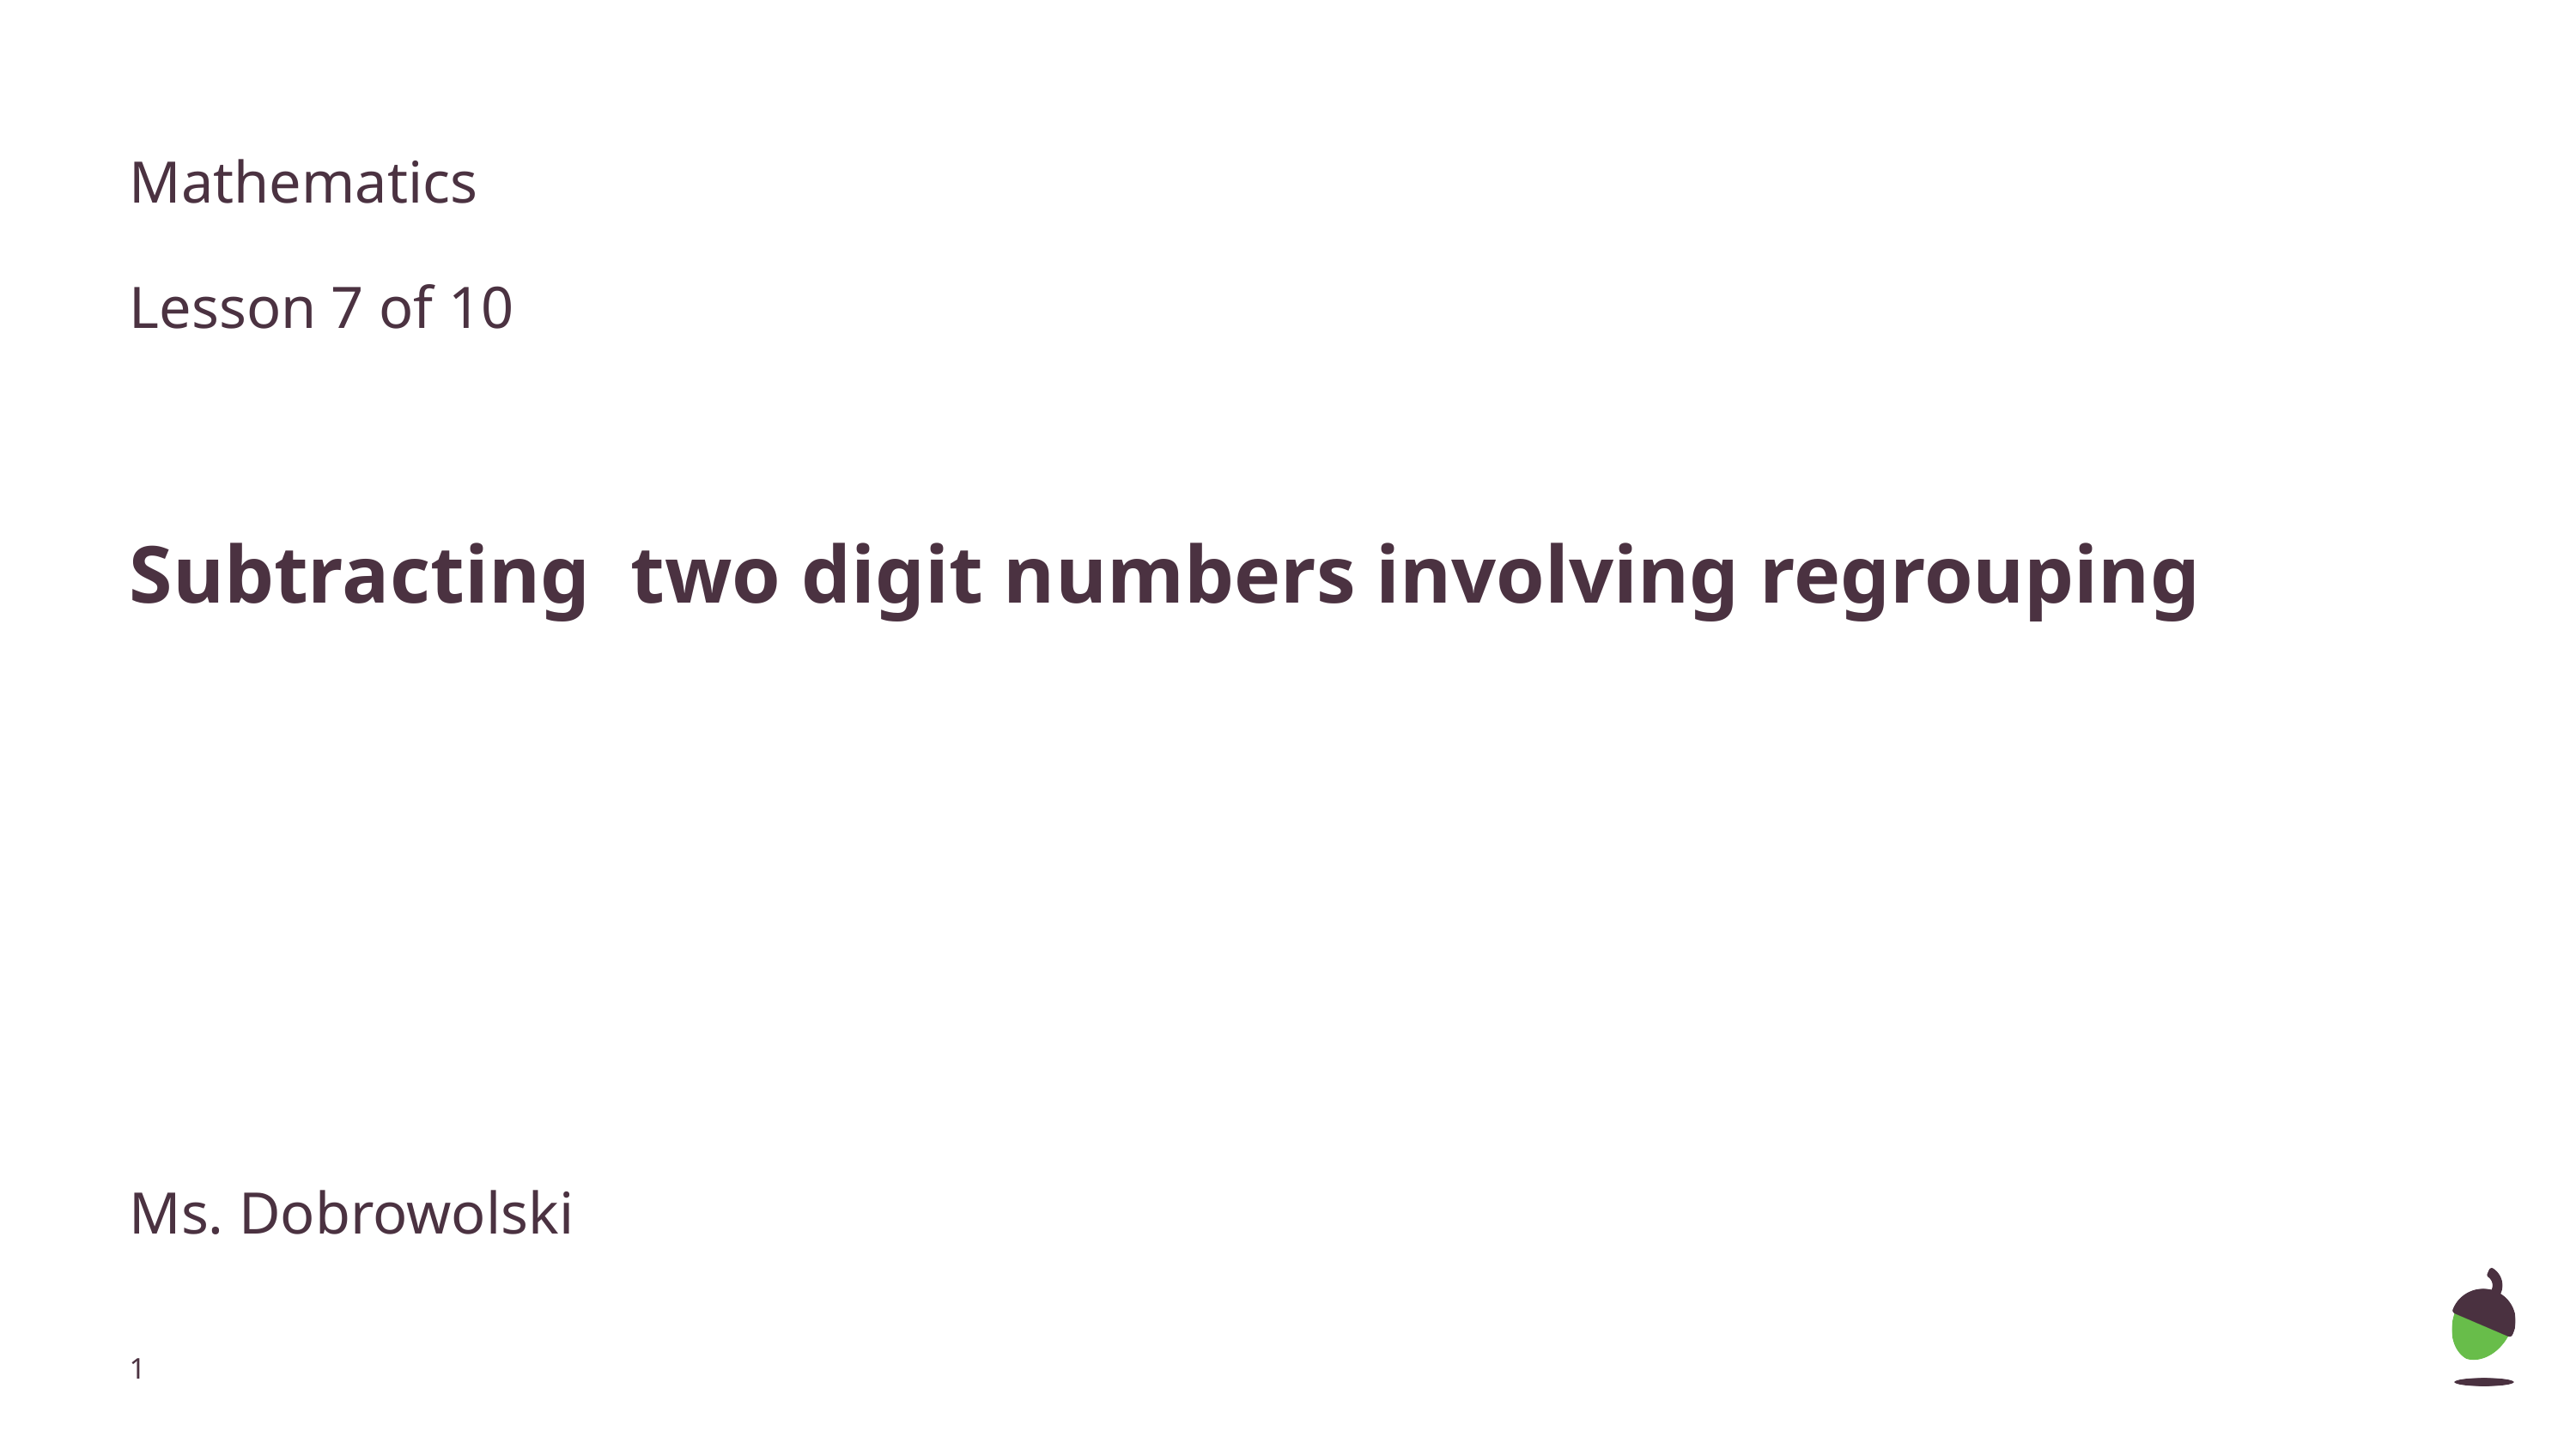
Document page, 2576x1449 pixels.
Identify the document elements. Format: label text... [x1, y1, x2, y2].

picture [2451, 1268, 2516, 1386]
subtitle Ms. Dobrowolski [129, 1155, 1242, 1331]
title Subtracting two digit numbers involving regrouping [129, 510, 2447, 971]
subtitle Mathematics Lesson 7 of 10 [129, 124, 2447, 349]
slide_number ‹#› [129, 1349, 332, 1401]
